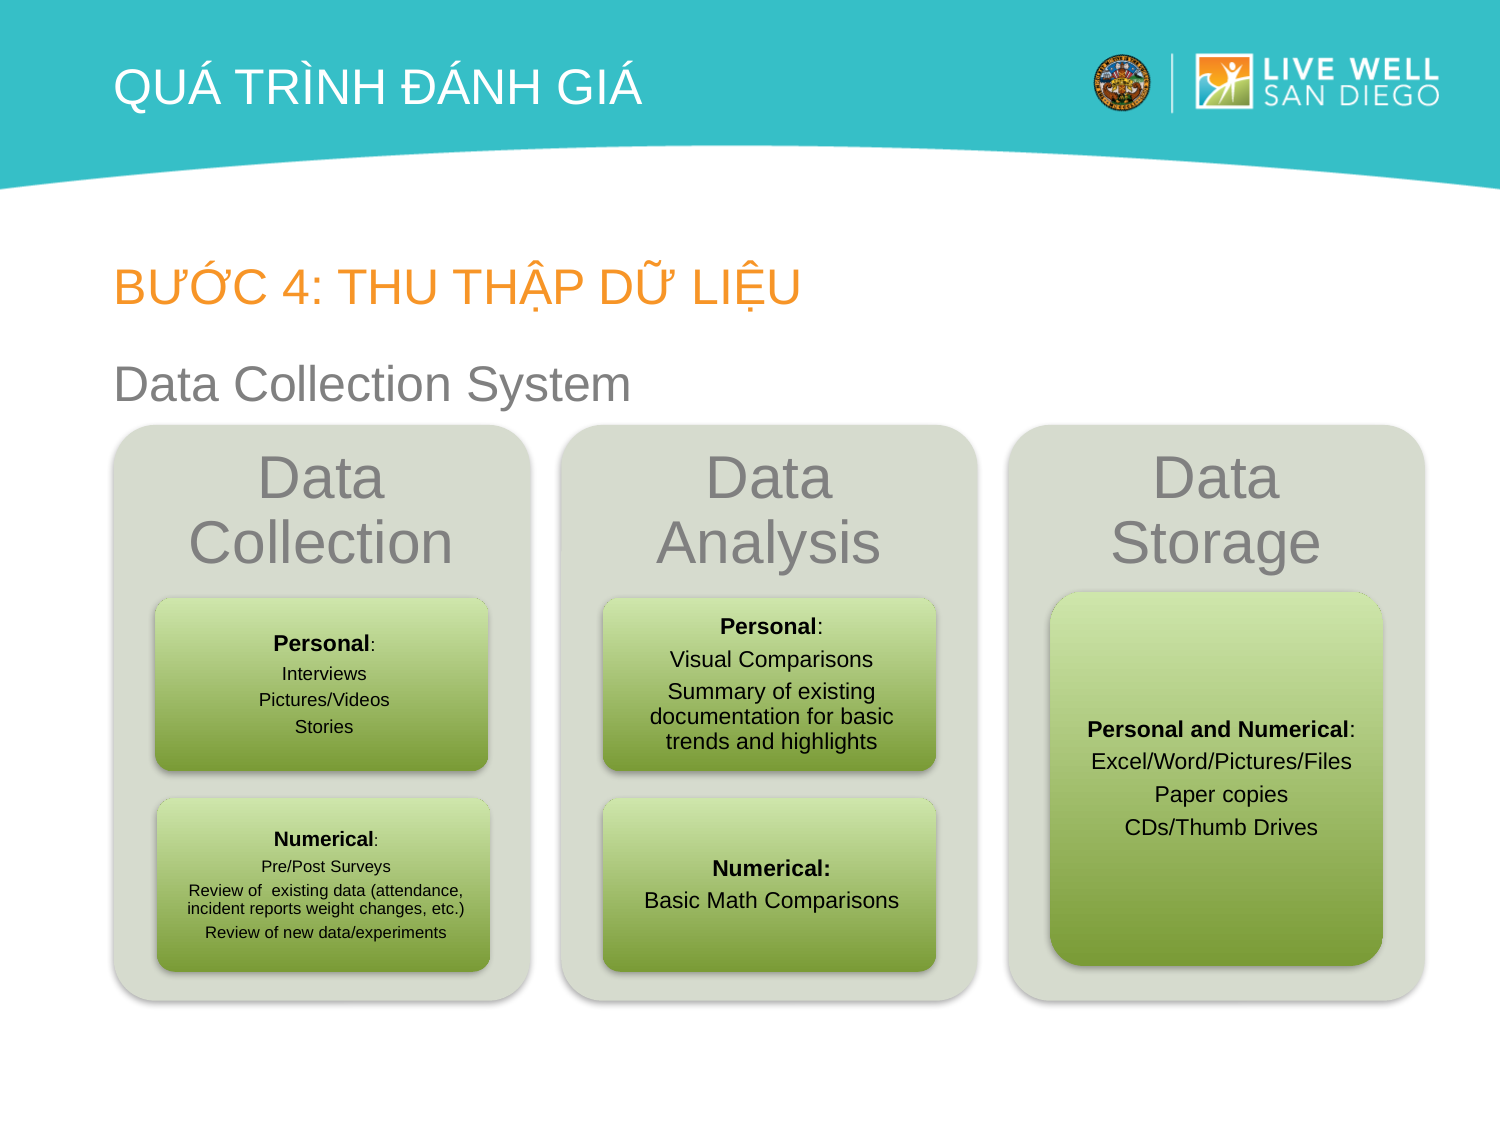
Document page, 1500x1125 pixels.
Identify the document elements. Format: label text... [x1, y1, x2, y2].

list bước 4: thu thập dữ liệu [113, 224, 1425, 321]
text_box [113, 424, 1426, 1001]
title Quá trình đánh giá [113, 27, 1052, 150]
list Data Collection System [113, 321, 1425, 424]
picture [0, 0, 1500, 1125]
